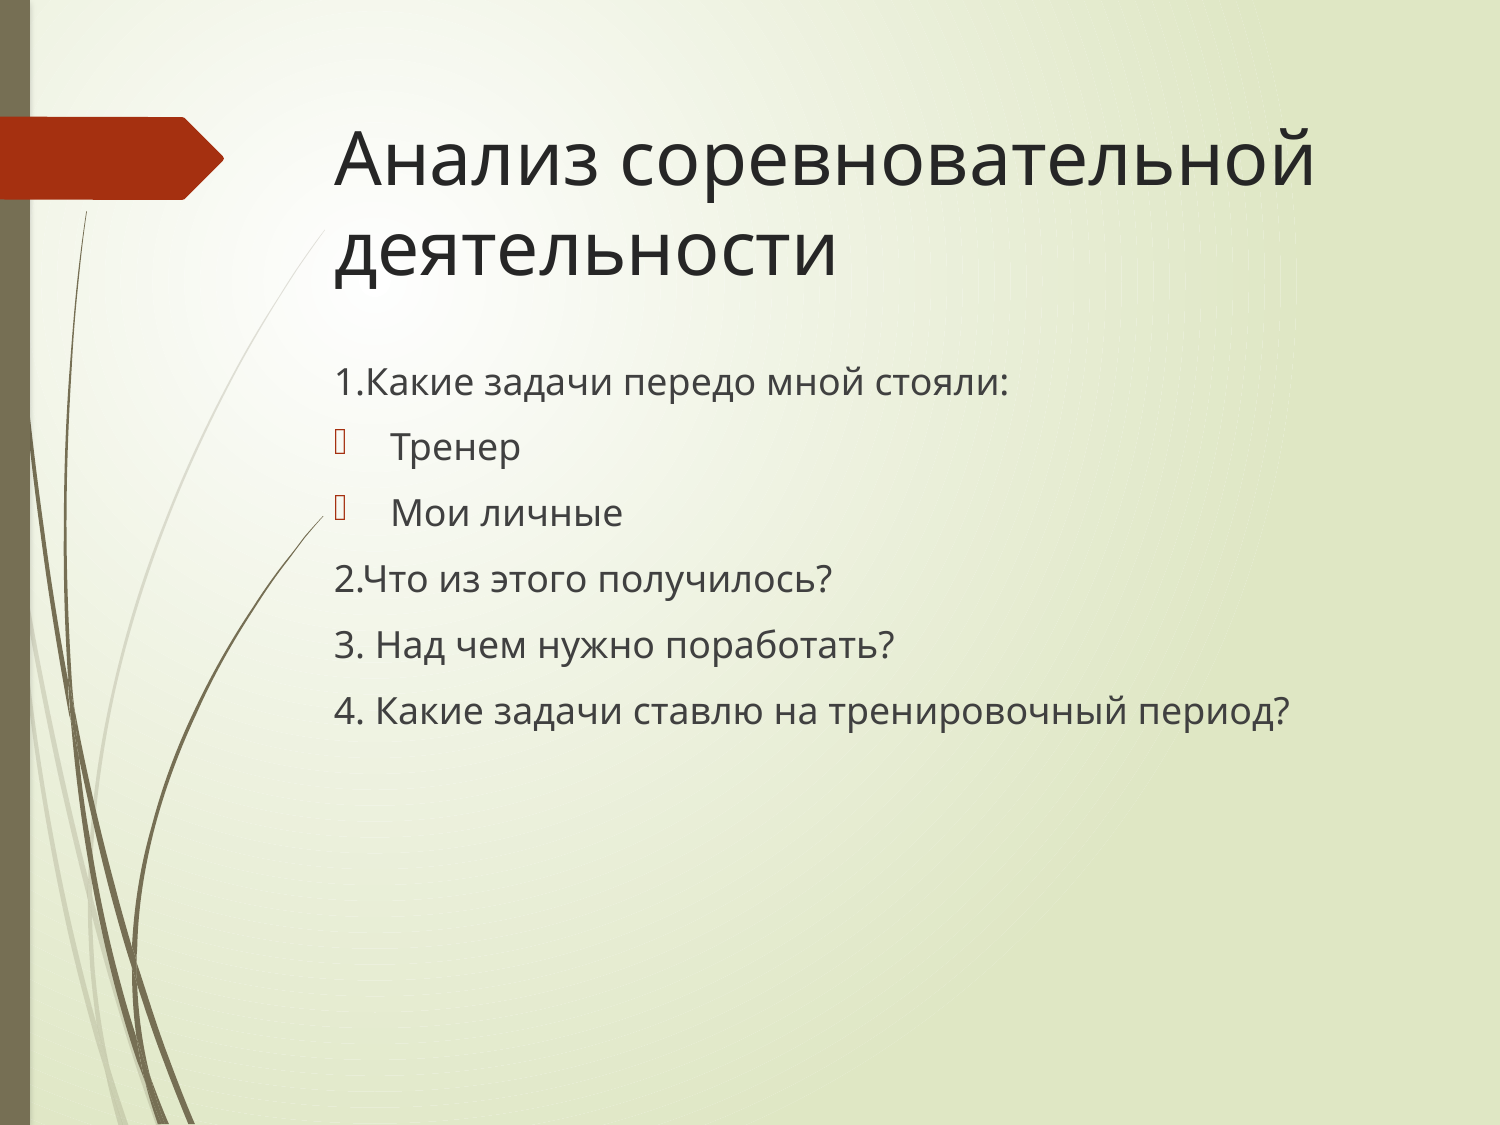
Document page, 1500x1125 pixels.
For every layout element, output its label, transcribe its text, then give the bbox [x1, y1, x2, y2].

list 1.Какие задачи передо мной стояли: Тренер Мои личные 2.Что из этого получилось? 3. Над чем нужно поработать? 4. Какие задачи ставлю на тренировочный период? [318, 350, 1400, 970]
title Анализ соревновательной деятельности [319, 102, 1400, 313]
